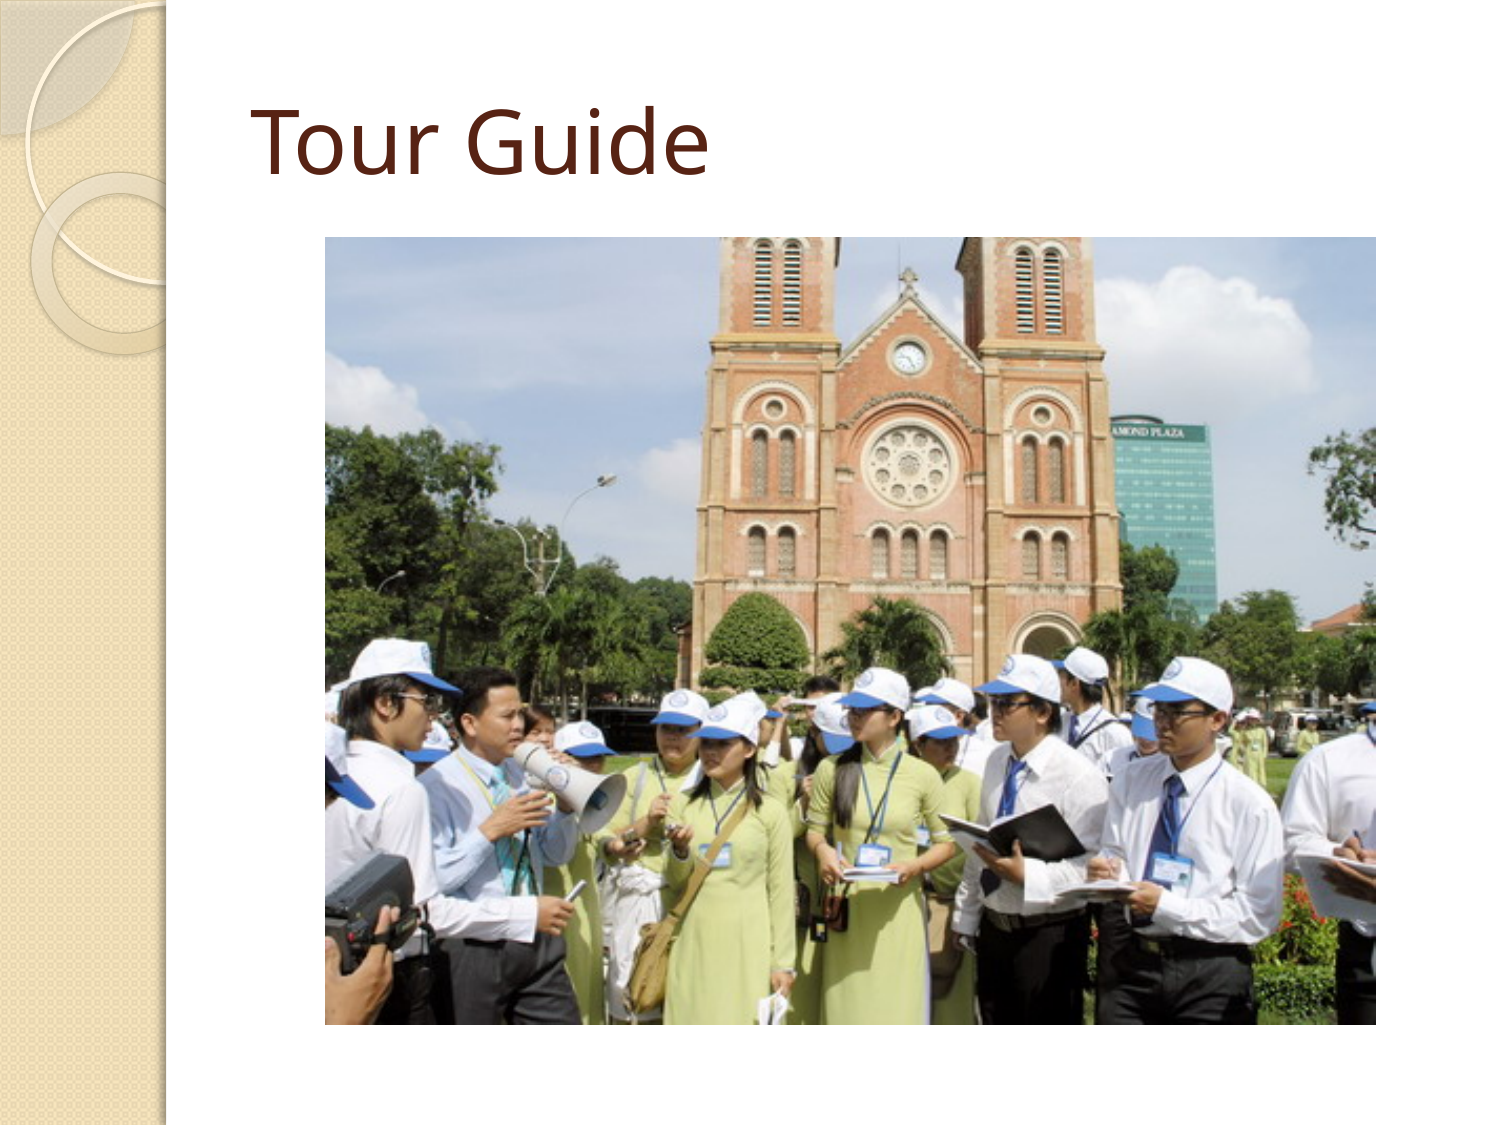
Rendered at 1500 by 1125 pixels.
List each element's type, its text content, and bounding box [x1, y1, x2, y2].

title Tour Guide [235, 45, 1466, 233]
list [235, 237, 1466, 1026]
